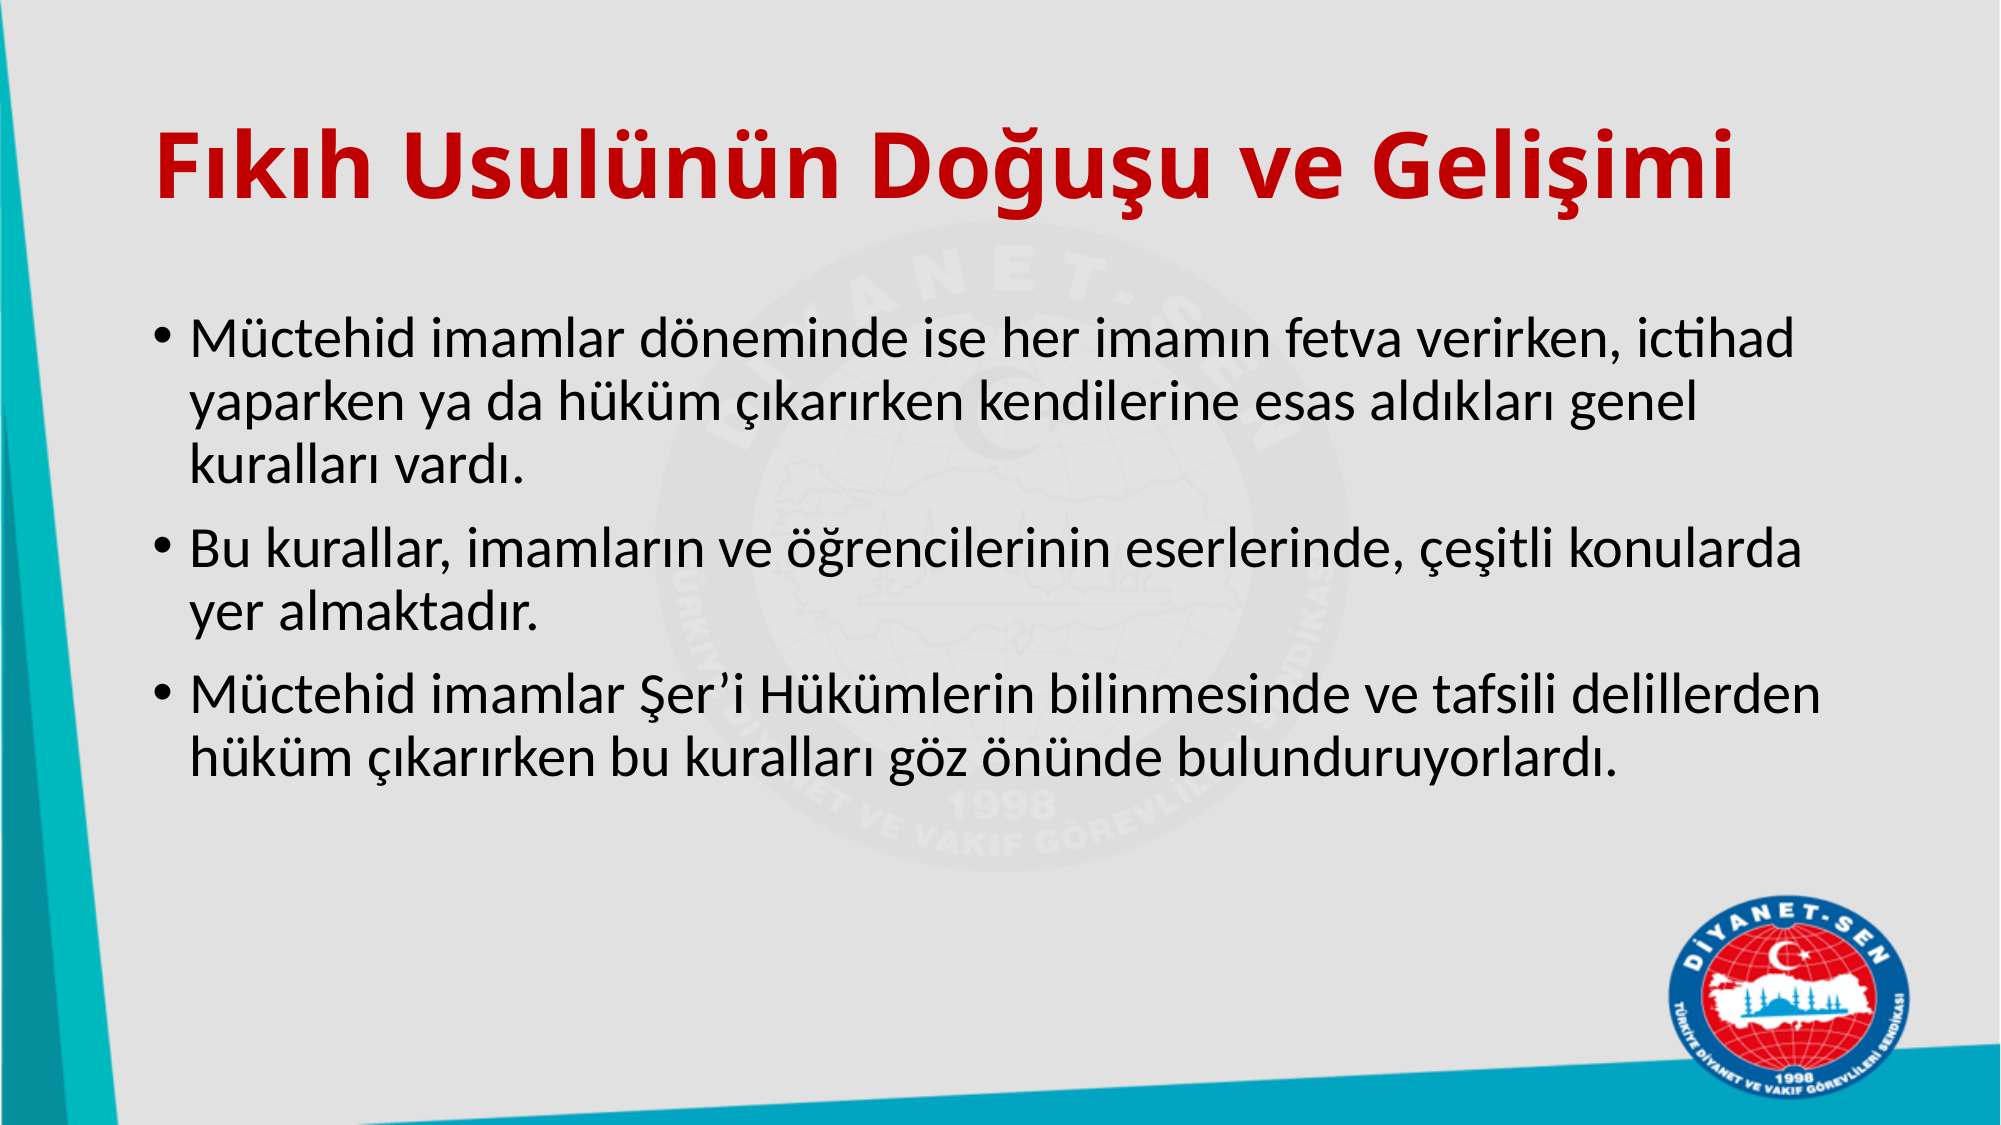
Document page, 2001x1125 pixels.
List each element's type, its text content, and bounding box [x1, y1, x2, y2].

title Fıkıh Usulünün Doğuşu ve Gelişimi [137, 59, 1863, 278]
picture [0, 0, 2001, 1125]
list Müctehid imamlar döneminde ise her imamın fetva verirken, ictihad yaparken ya da hüküm çıkarırken kendilerine esas aldıkları genel kuralları vardı. Bu kurallar, imamların ve öğrencilerinin eserlerinde, çeşitli konularda yer almaktadır. Müctehid imamlar Şer’i Hükümlerin bilinmesinde ve tafsili delillerden hüküm çıkarırken bu kuralları göz önünde bulunduruyorlardı. [137, 299, 1863, 1014]
